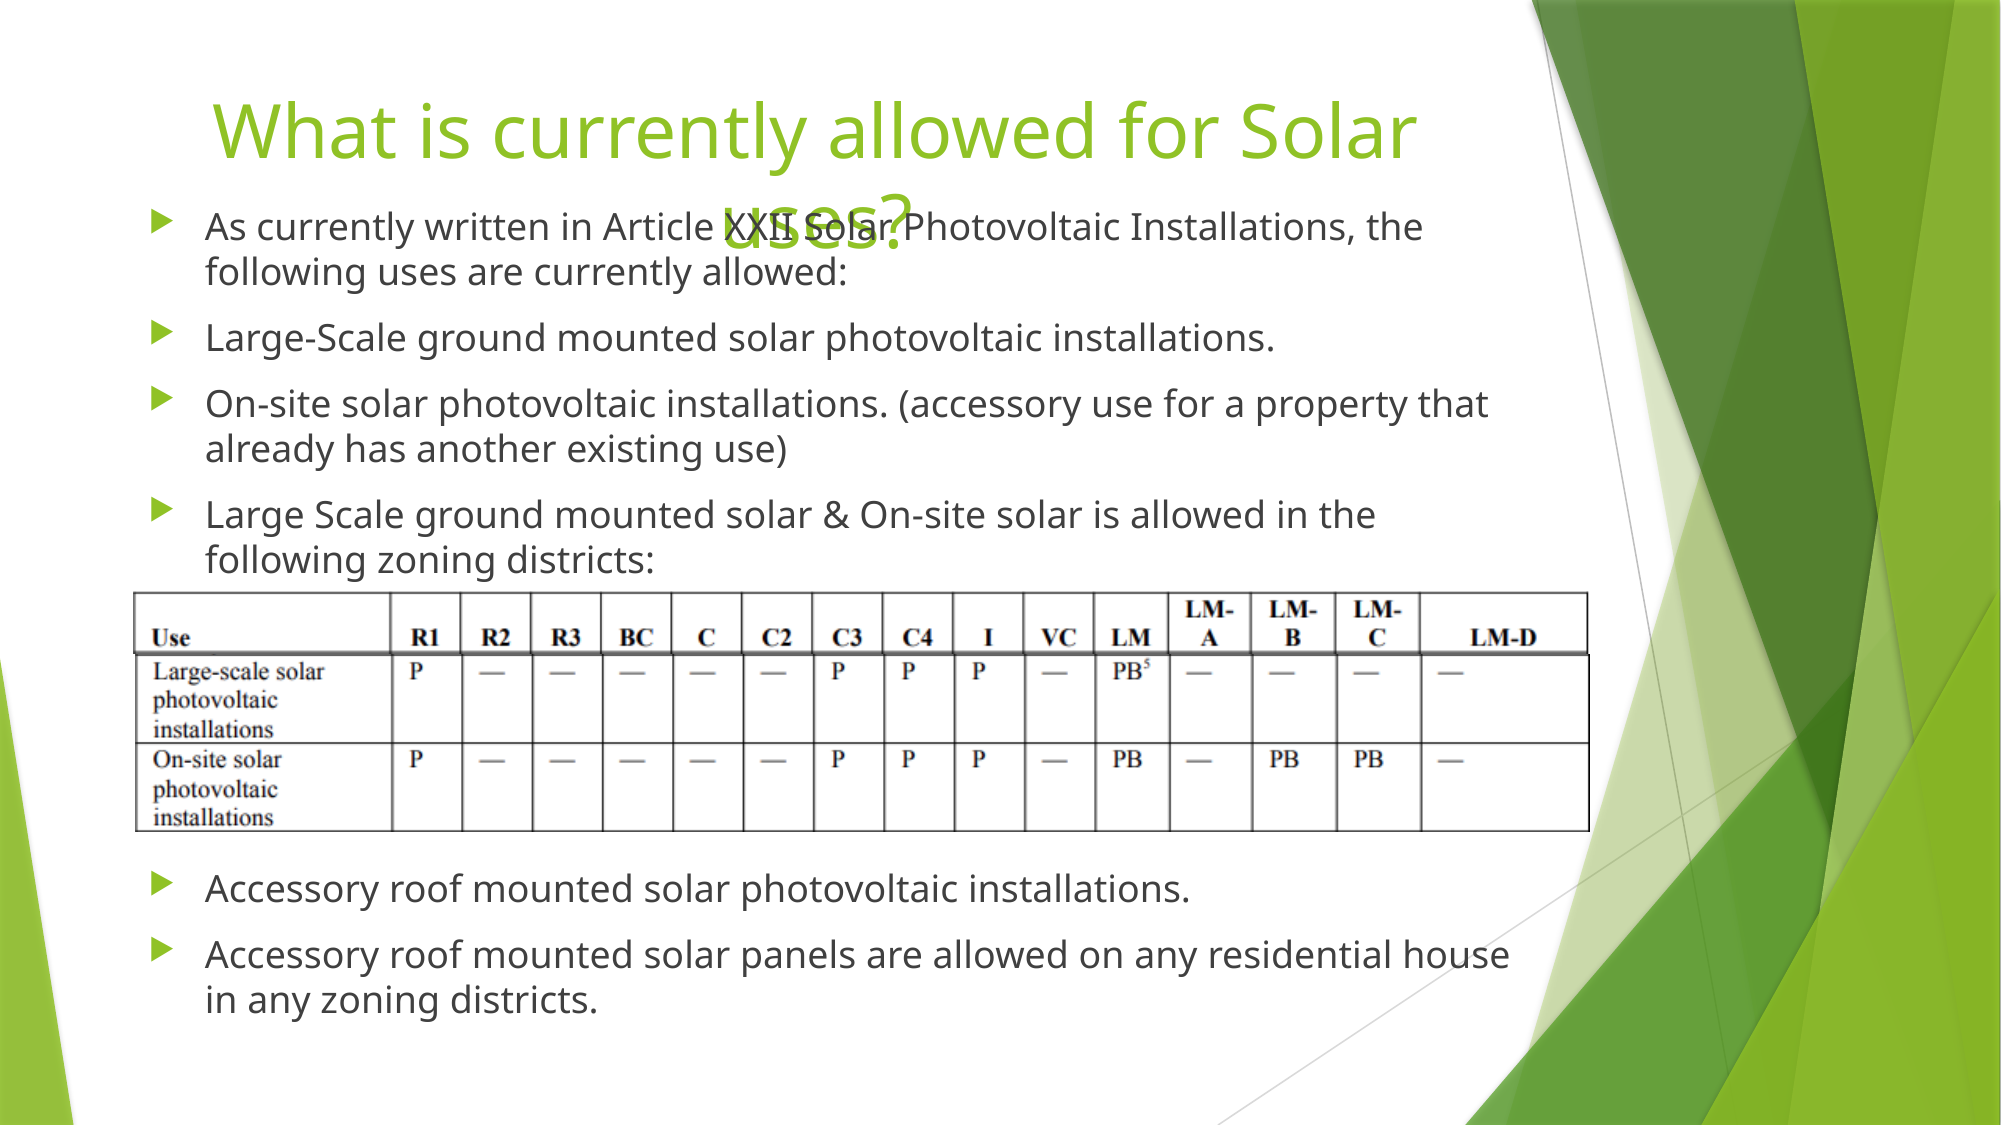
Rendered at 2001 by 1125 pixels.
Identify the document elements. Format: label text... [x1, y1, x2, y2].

picture [132, 590, 1591, 833]
list As currently written in Article XXII Solar Photovoltaic Installations, the following uses are currently allowed: Large-Scale ground mounted solar photovoltaic installations. On-site solar photovoltaic installations. (accessory use for a property that already has another existing use) Large Scale ground mounted solar & On-site solar is allowed in the following zoning districts: Accessory roof mounted solar photovoltaic installations. Accessory roof mounted solar panels are allowed on any residential house in any zoning districts. [133, 839, 1544, 1108]
list As currently written in Article XXII Solar Photovoltaic Installations, the following uses are currently allowed: Large-Scale ground mounted solar photovoltaic installations. On-site solar photovoltaic installations. (accessory use for a property that already has another existing use) Large Scale ground mounted solar & On-site solar is allowed in the following zoning districts: Accessory roof mounted solar photovoltaic installations. Accessory roof mounted solar panels are allowed on any residential house in any zoning districts. [133, 195, 1544, 590]
title What is currently allowed for Solar uses? [111, 76, 1522, 293]
